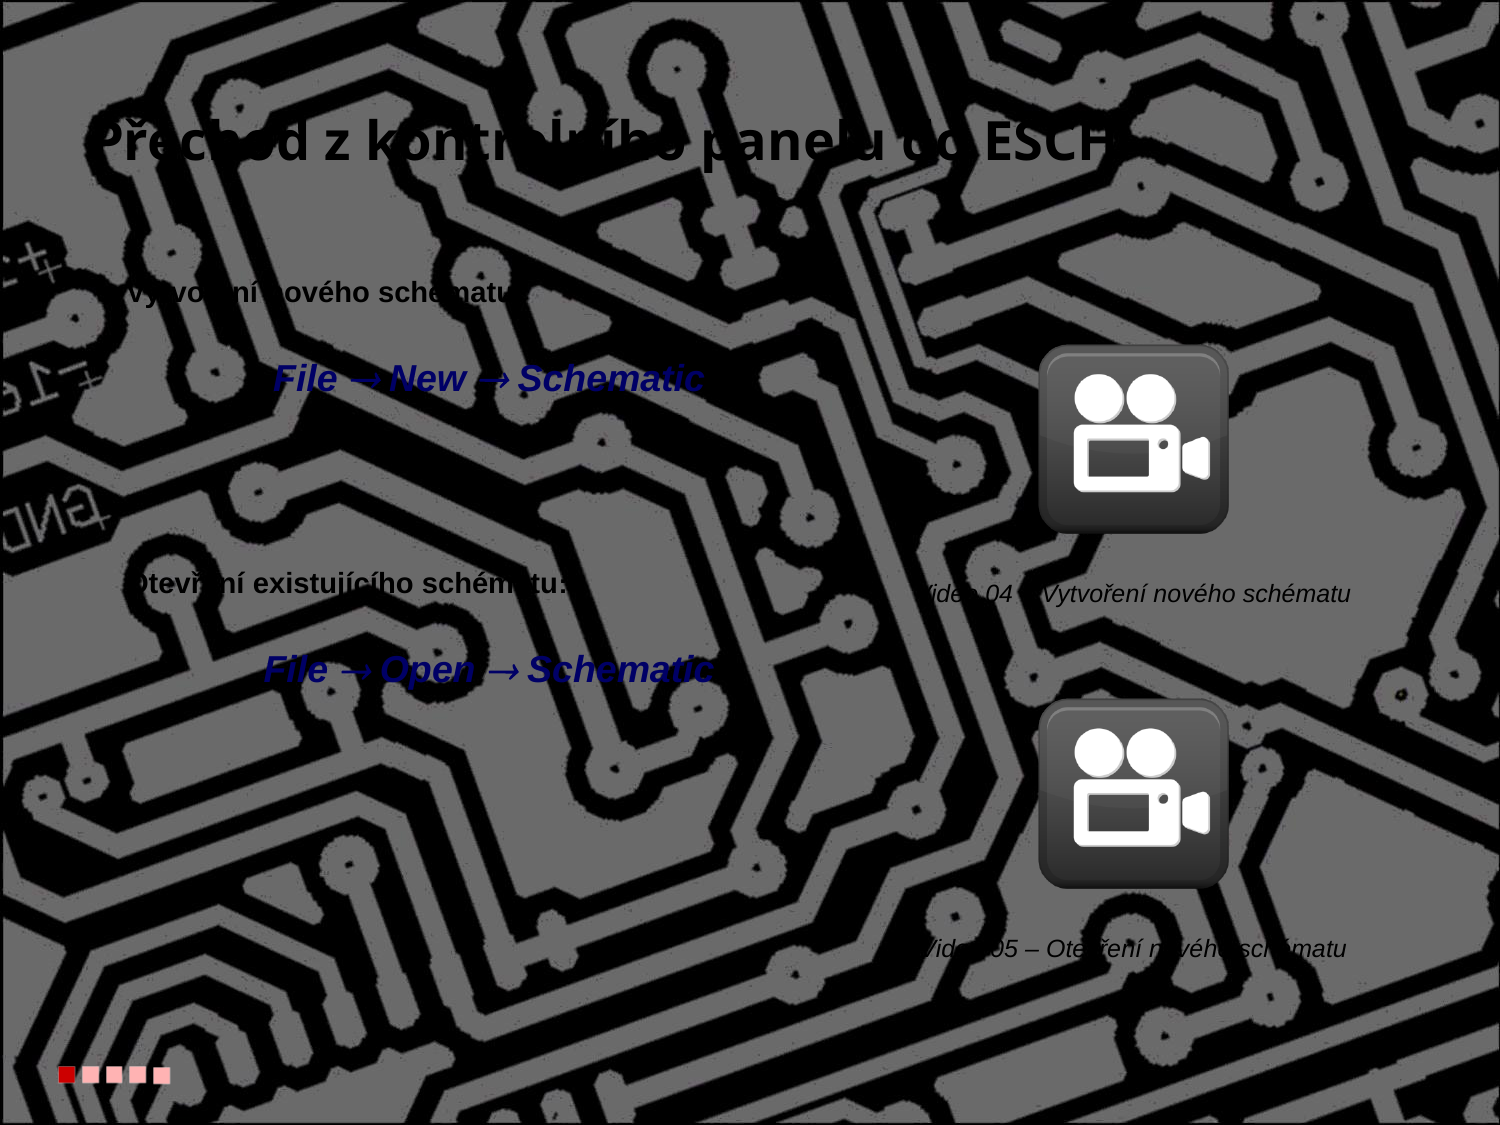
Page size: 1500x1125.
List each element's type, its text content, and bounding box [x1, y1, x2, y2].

list Vytvoření nového schématu: File  New  Schematic Otevření existujícího schématu: File  Open  Schematic [110, 265, 868, 1009]
title Přechod z kontrolního panelu do ESCH [74, 44, 1426, 233]
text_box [855, 337, 1412, 972]
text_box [57, 1065, 172, 1086]
picture [0, 0, 1500, 1125]
